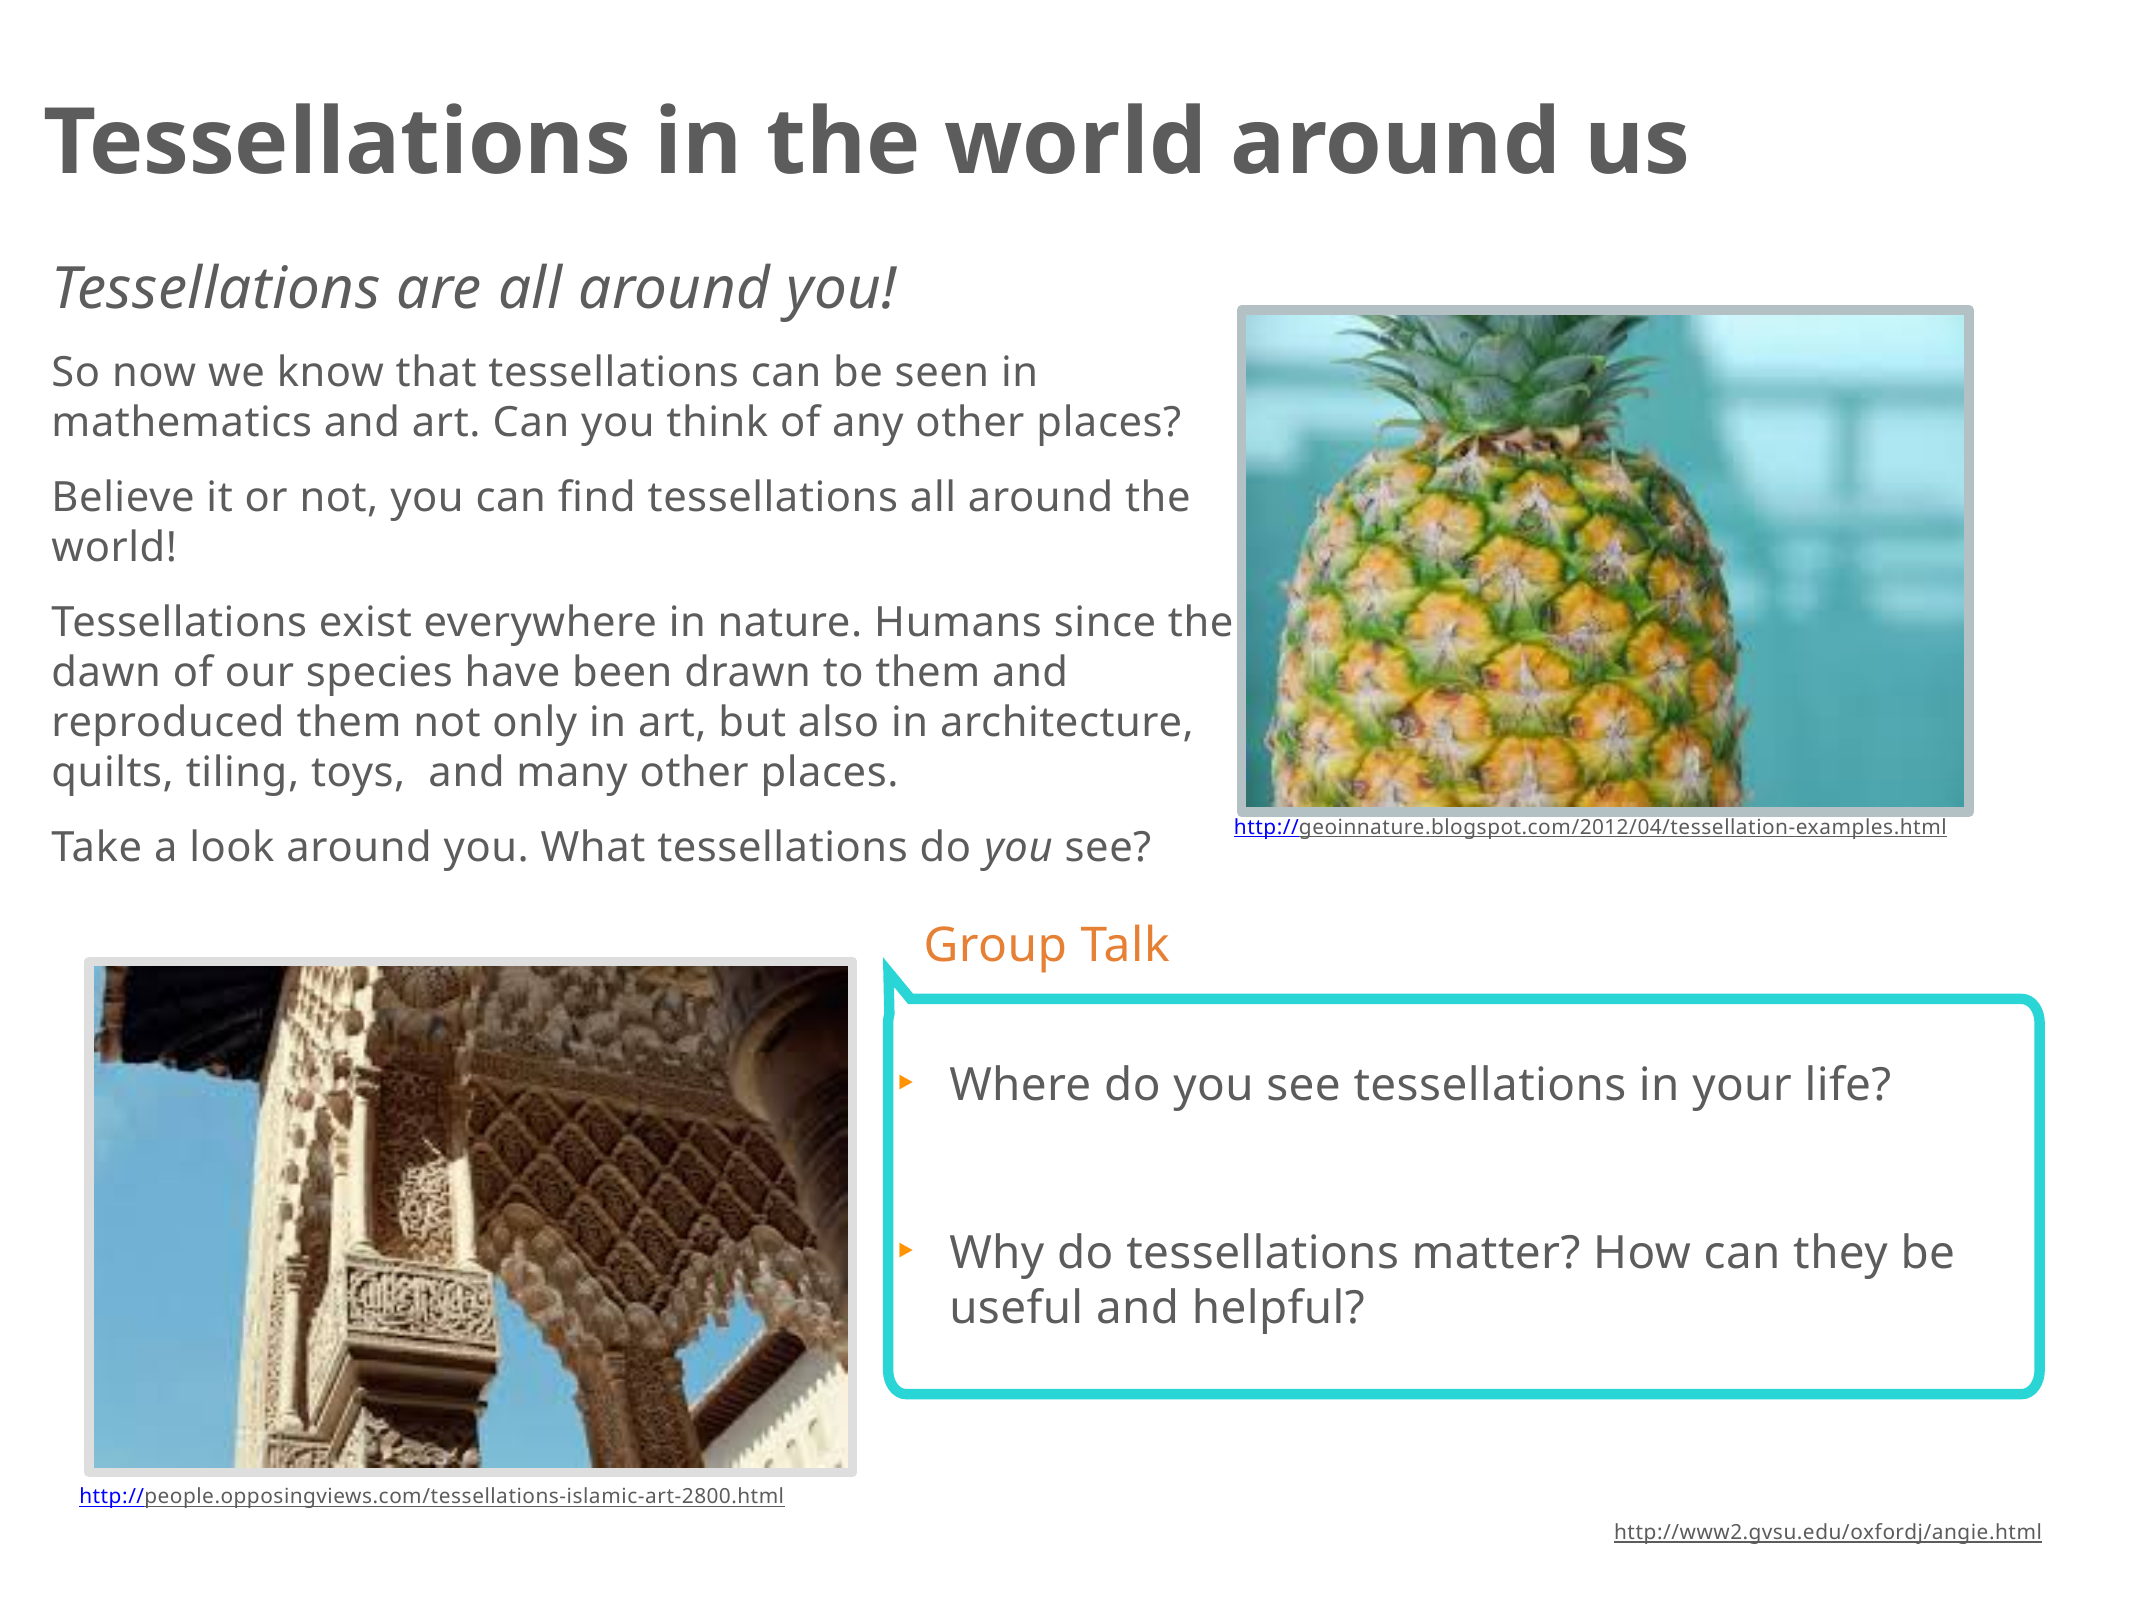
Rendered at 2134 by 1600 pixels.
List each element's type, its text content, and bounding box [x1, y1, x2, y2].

text_box Where do you see tessellations in your life? Why do tessellations matter? How can they be useful and helpful? [888, 1046, 2040, 1341]
text_box Tessellations are all around you! So now we know that tessellations can be seen in mathematics and art. Can you think of any other places? Believe it or not, you can find tessellations all around the world! Tessellations exist everywhere in nature. Humans since the dawn of our species have been drawn to them and reproduced them not only in art, but also in architecture, quilts, tiling, toys, and many other places. Take a look around you. What tessellations do you see? [43, 241, 1247, 1033]
text_box http://geoinnature.blogspot.com/2012/04/tessellation-examples.html [1247, 808, 1962, 850]
picture [1246, 314, 1965, 808]
text_box http://people.opposingviews.com/tessellations-islamic-art-2800.html [71, 1474, 799, 1520]
text_box [888, 1341, 2040, 1395]
picture [93, 965, 849, 1469]
text_box http://www2.gvsu.edu/oxfordj/angie.html [1605, 1510, 2057, 1556]
title Tessellations in the world around us [0, 72, 2022, 193]
text_box [888, 998, 2040, 1046]
